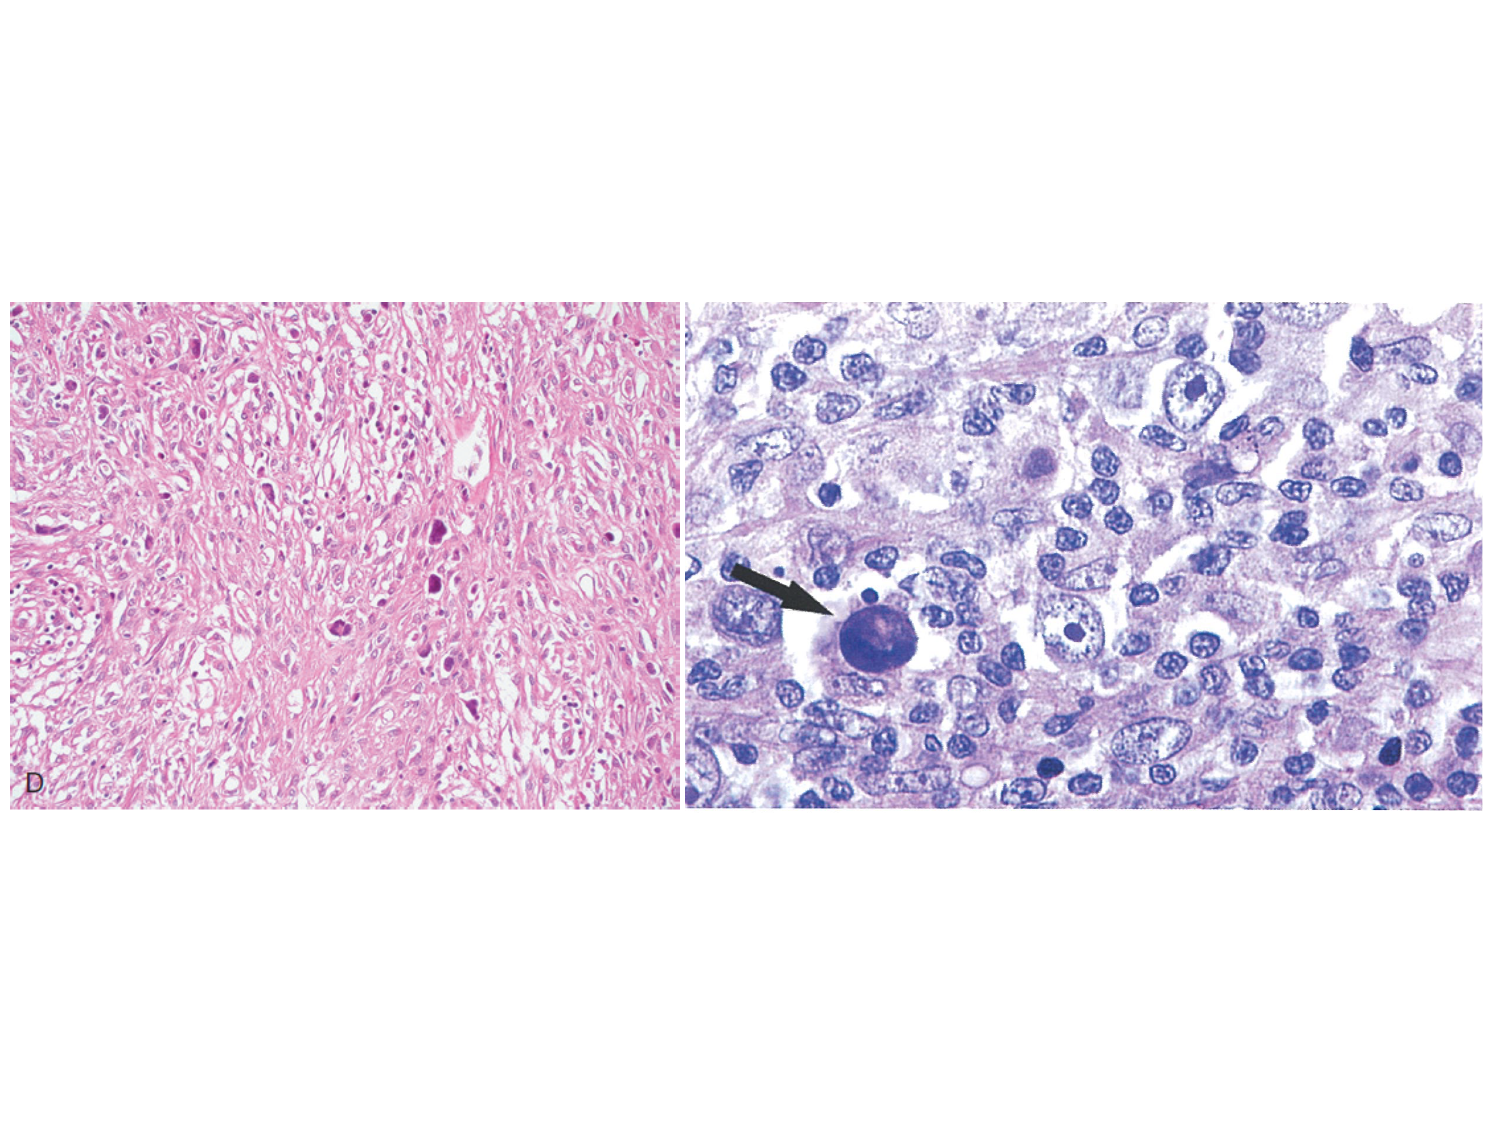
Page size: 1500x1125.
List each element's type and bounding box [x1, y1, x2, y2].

list [9, 302, 680, 811]
picture [684, 302, 1483, 813]
